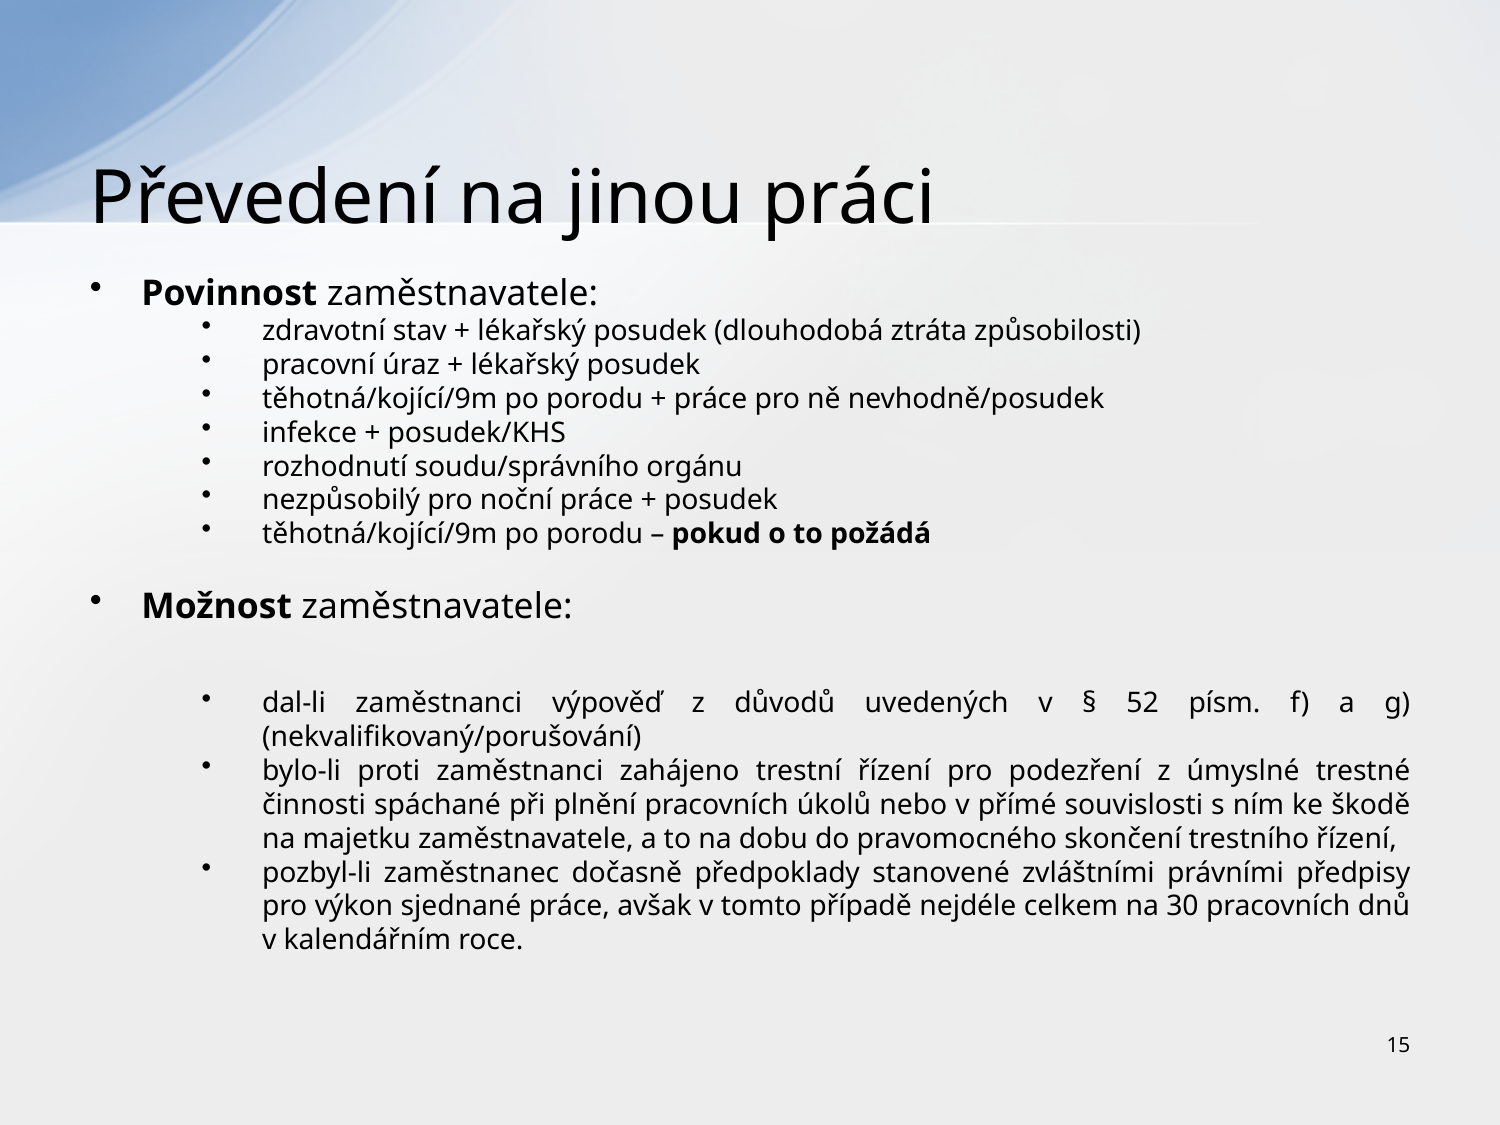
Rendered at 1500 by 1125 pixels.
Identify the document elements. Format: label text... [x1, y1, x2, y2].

list Povinnost zaměstnavatele: zdravotní stav + lékařský posudek (dlouhodobá ztráta způsobilosti) pracovní úraz + lékařský posudek těhotná/kojící/9m po porodu + práce pro ně nevhodně/posudek infekce + posudek/KHS rozhodnutí soudu/správního orgánu nezpůsobilý pro noční práce + posudek těhotná/kojící/9m po porodu – pokud o to požádá Možnost zaměstnavatele: dal-li zaměstnanci výpověď z důvodů uvedených v § 52 písm. f) a g) (nekvalifikovaný/porušování) bylo-li proti zaměstnanci zahájeno trestní řízení pro podezření z úmyslné trestné činnosti spáchané při plnění pracovních úkolů nebo v přímé souvislosti s ním ke škodě na majetku zaměstnavatele, a to na dobu do pravomocného skončení trestního řízení, pozbyl-li zaměstnanec dočasně předpoklady stanovené zvláštními právními předpisy pro výkon sjednané práce, avšak v tomto případě nejdéle celkem na 30 pracovních dnů v kalendářním roce. [75, 262, 1425, 1005]
title Převedení na jinou práci [75, 58, 1425, 247]
picture [0, 0, 1500, 1125]
slide_number 15 [1074, 1024, 1425, 1103]
